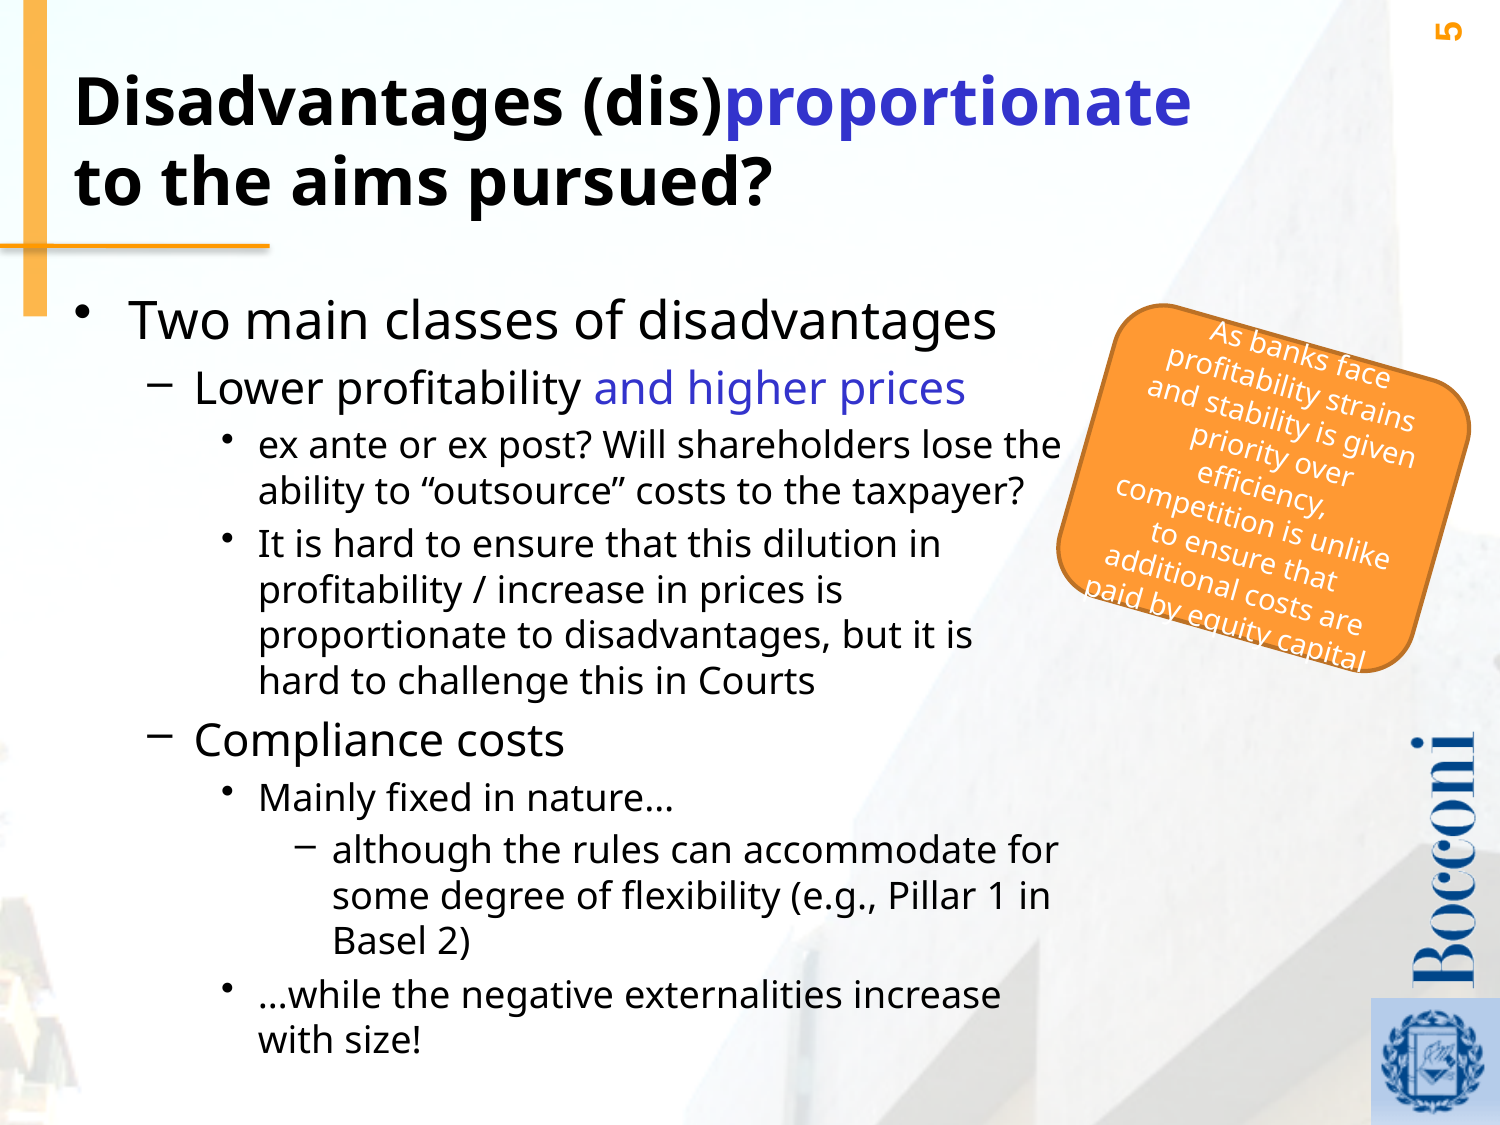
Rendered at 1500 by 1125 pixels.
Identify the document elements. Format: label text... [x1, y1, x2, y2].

text_box As banks face profitability strains and stability is given priority over efficiency, competition is unlike to ensure that additional costs are paid by equity capital [1056, 303, 1472, 674]
slide_number 5 [1416, 7, 1477, 91]
title Disadvantages (dis)proportionate to the aims pursued? [58, 44, 1409, 233]
picture [1406, 723, 1484, 996]
picture [1371, 998, 1500, 1125]
list Two main classes of disadvantages Lower profitability and higher prices ex ante or ex post? Will shareholders lose the ability to “outsource” costs to the taxpayer? It is hard to ensure that this dilution in profitability / increase in prices is proportionate to disadvantages, but it is hard to challenge this in Courts Compliance costs Mainly fixed in nature… although the rules can accommodate for some degree of flexibility (e.g., Pillar 1 in Basel 2) …while the negative externalities increase with size! [58, 269, 1081, 1079]
